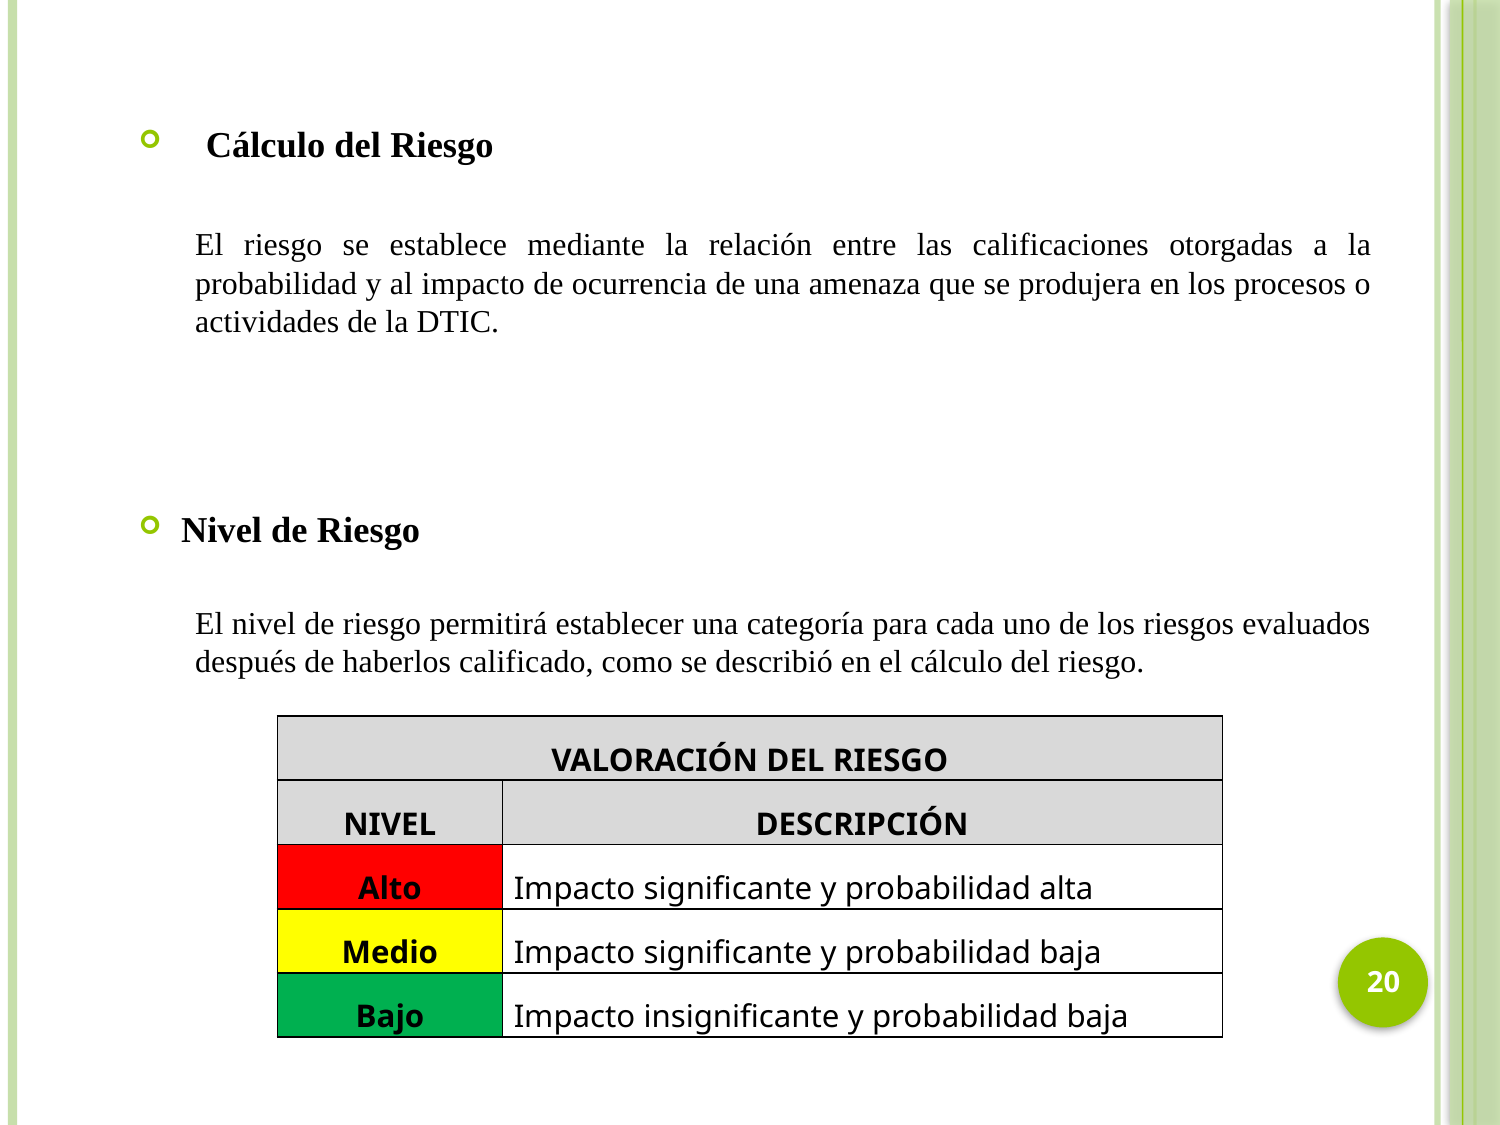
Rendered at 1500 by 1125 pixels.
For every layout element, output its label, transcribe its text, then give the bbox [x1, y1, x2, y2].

table_cell Impacto insignificante y probabilidad baja [503, 974, 1222, 1036]
table_cell Bajo [278, 974, 502, 1036]
table_header VALORACIÓN DEL RIESGO [278, 717, 1222, 779]
table_cell Medio [278, 910, 502, 972]
table_cell Impacto significante y probabilidad alta [503, 845, 1222, 908]
table_cell Alto [278, 845, 502, 908]
table_cell NIVEL [278, 781, 502, 844]
table_cell DESCRIPCIÓN [503, 781, 1222, 844]
slide_number 20 [1333, 940, 1434, 1027]
table_cell Impacto significante y probabilidad baja [503, 910, 1222, 972]
